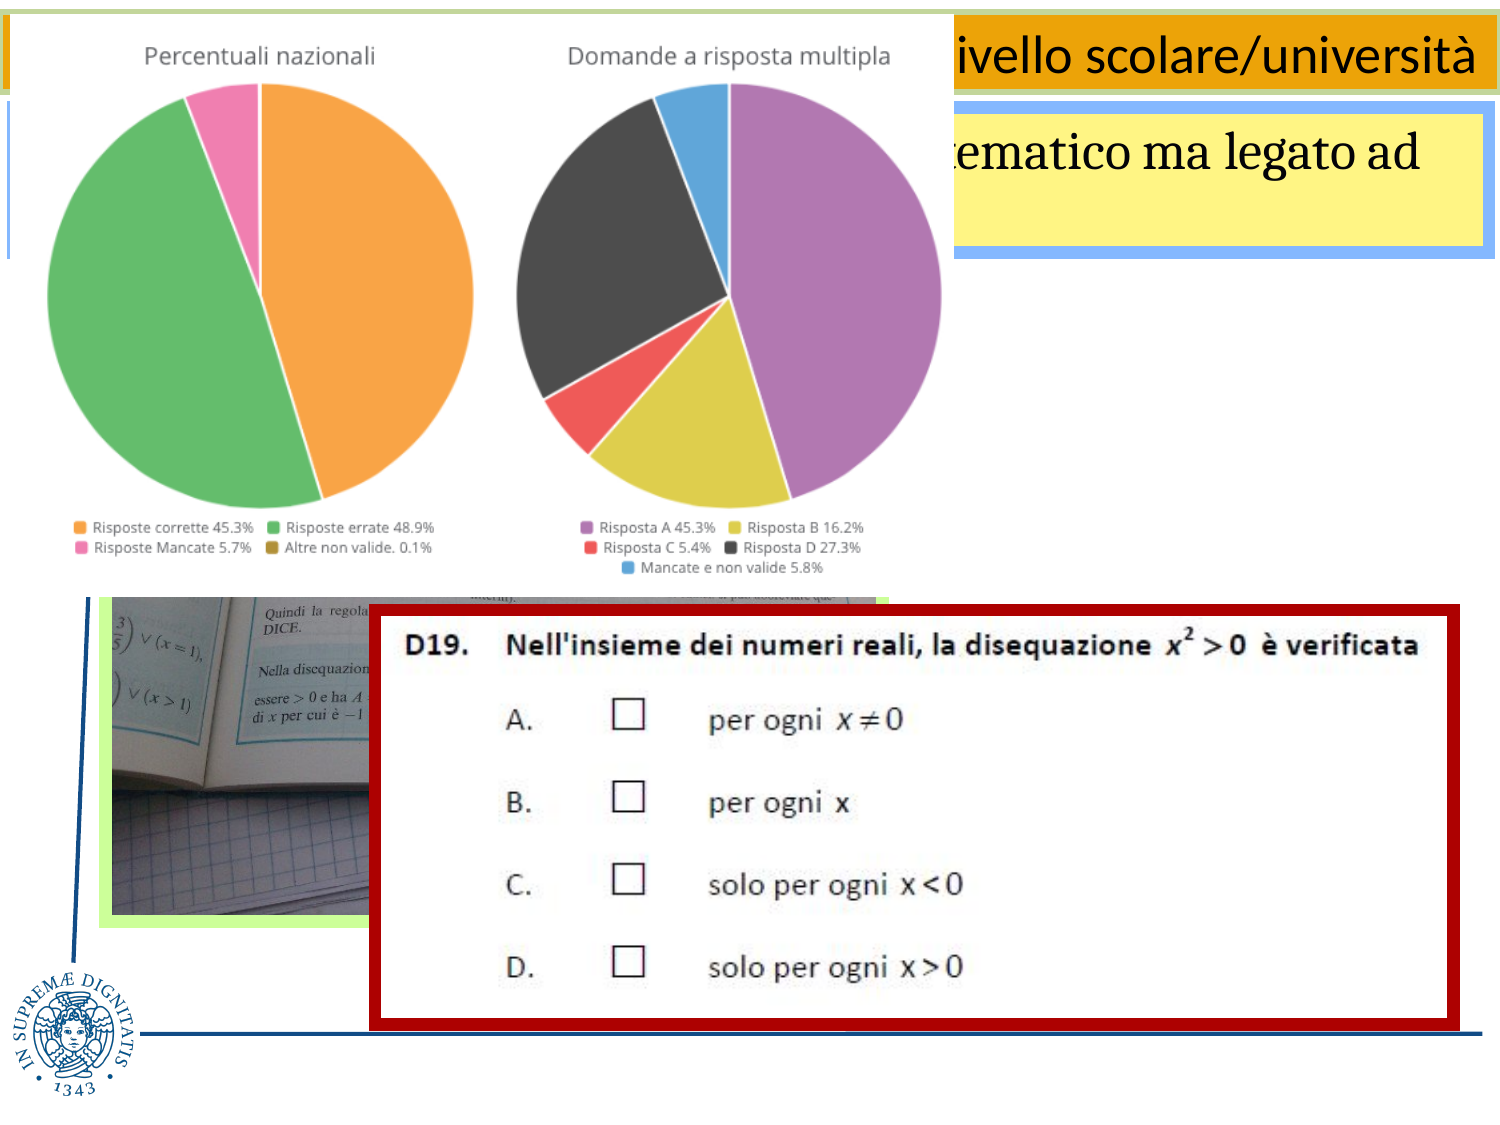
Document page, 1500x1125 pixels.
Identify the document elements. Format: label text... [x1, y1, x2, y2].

text_box Il significato che si costruisce non è matematico ma legato ad analogie di forma [958, 107, 1490, 253]
picture [13, 972, 134, 1096]
picture [10, 14, 1448, 1019]
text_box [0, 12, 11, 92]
text_box Le difficoltà in matematica nei passaggi di livello scolare/università [951, 12, 1500, 92]
